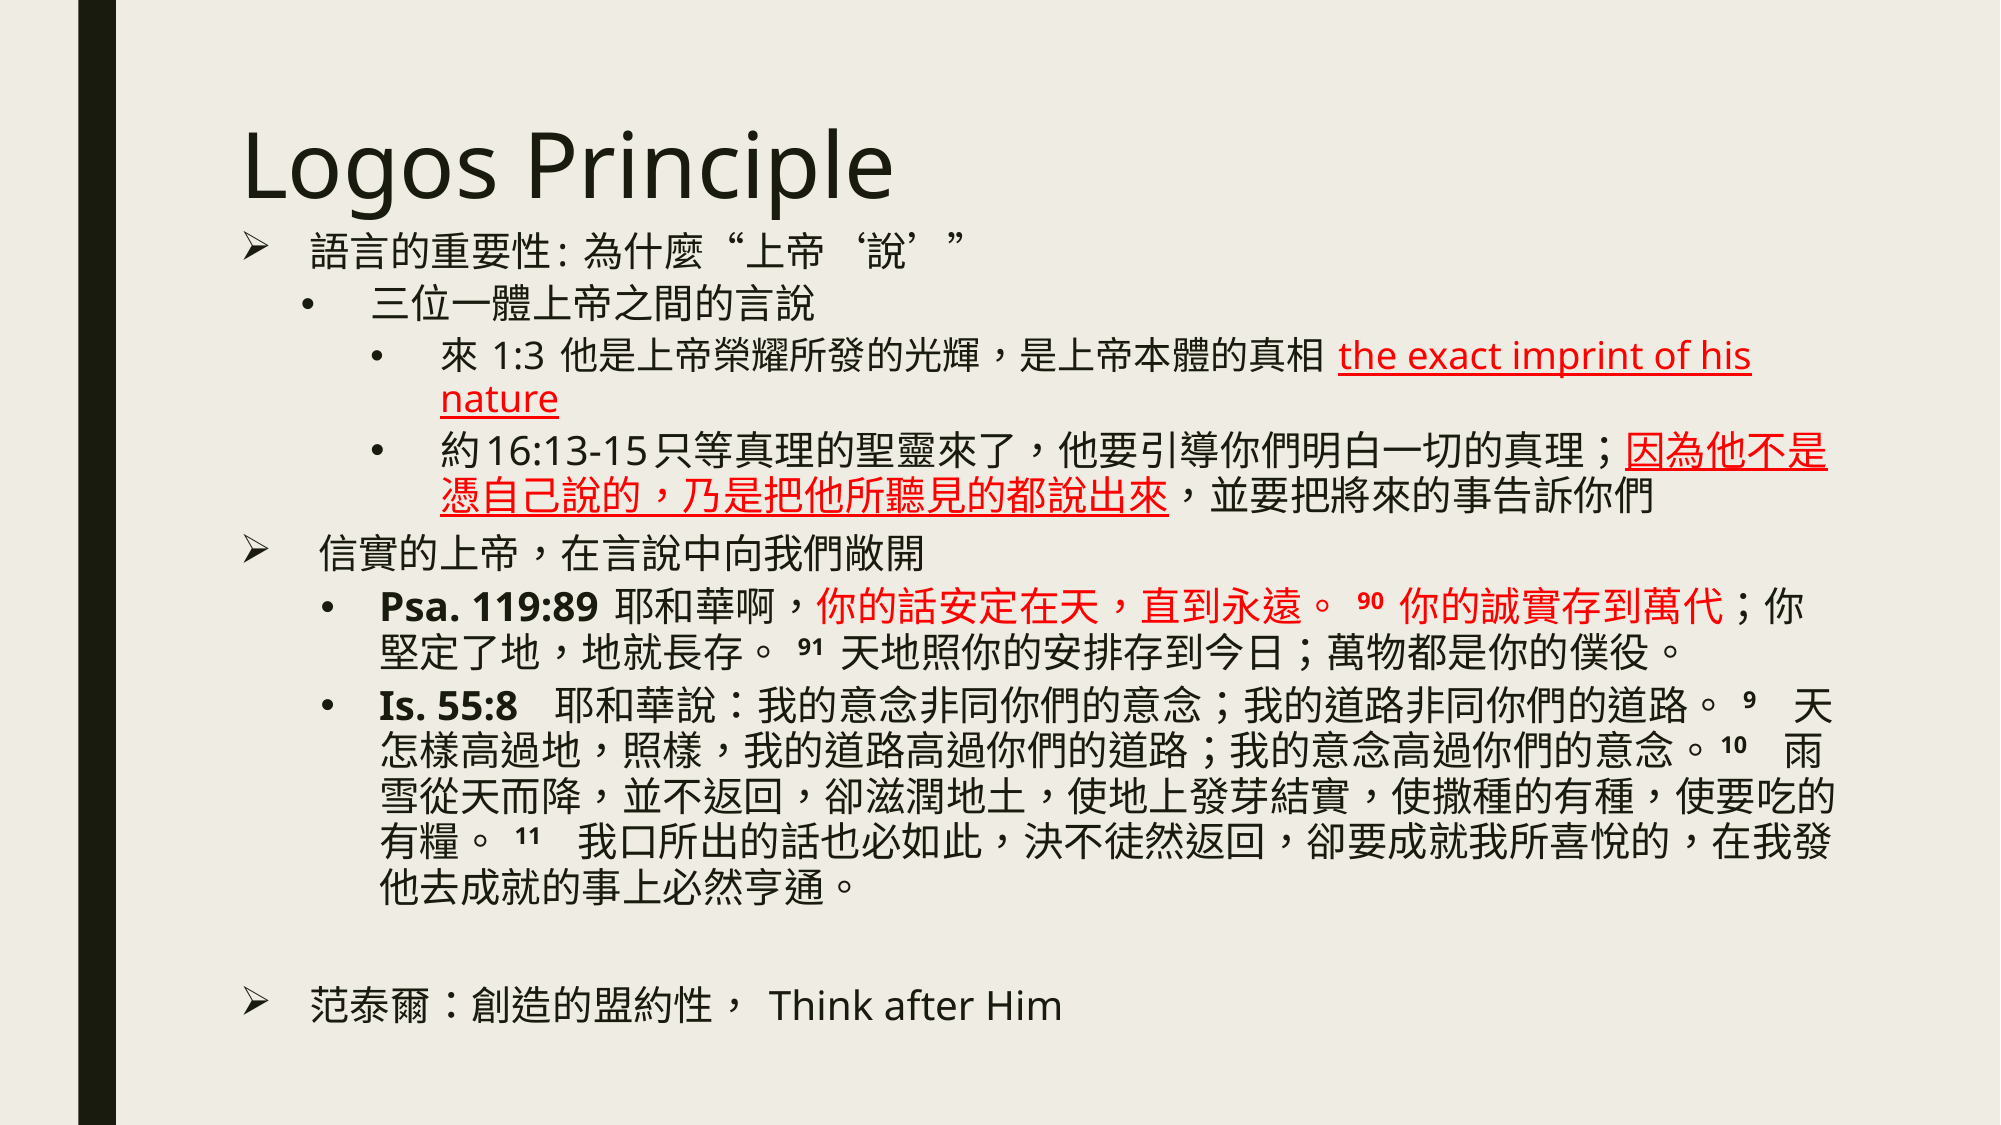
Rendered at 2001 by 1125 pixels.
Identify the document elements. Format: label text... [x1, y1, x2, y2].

title Logos Principle [225, 112, 1800, 222]
list 語言的重要性: 為什麼“上帝‘說’” 三位一體上帝之間的言說 來 1:3 他是上帝榮耀所發的光輝，是上帝本體的真相 the exact imprint of his nature 約16:13-15只等真理的聖靈來了，他要引導你們明白一切的真理；因為他不是憑自己說的，乃是把他所聽見的都說出來，並要把將來的事告訴你們 信實的上帝，在言說中向我們敞開 Psa. 119:89 耶和華啊，你的話安定在天，直到永遠。 90 你的誠實存到萬代；你堅定了地，地就長存。 91 天地照你的安排存到今日；萬物都是你的僕役。 Is. 55:8 耶和華說：我的意念非同你們的意念；我的道路非同你們的道路。 9 天怎樣高過地，照樣，我的道路高過你們的道路；我的意念高過你們的意念。10 雨雪從天而降，並不返回，卻滋潤地土，使地上發芽結實，使撒種的有種，使要吃的有糧。 11 我口所出的話也必如此，決不徒然返回，卻要成就我所喜悅的，在我發他去成就的事上必然亨通。 范泰爾：創造的盟約性， Think after Him [225, 222, 1860, 1039]
